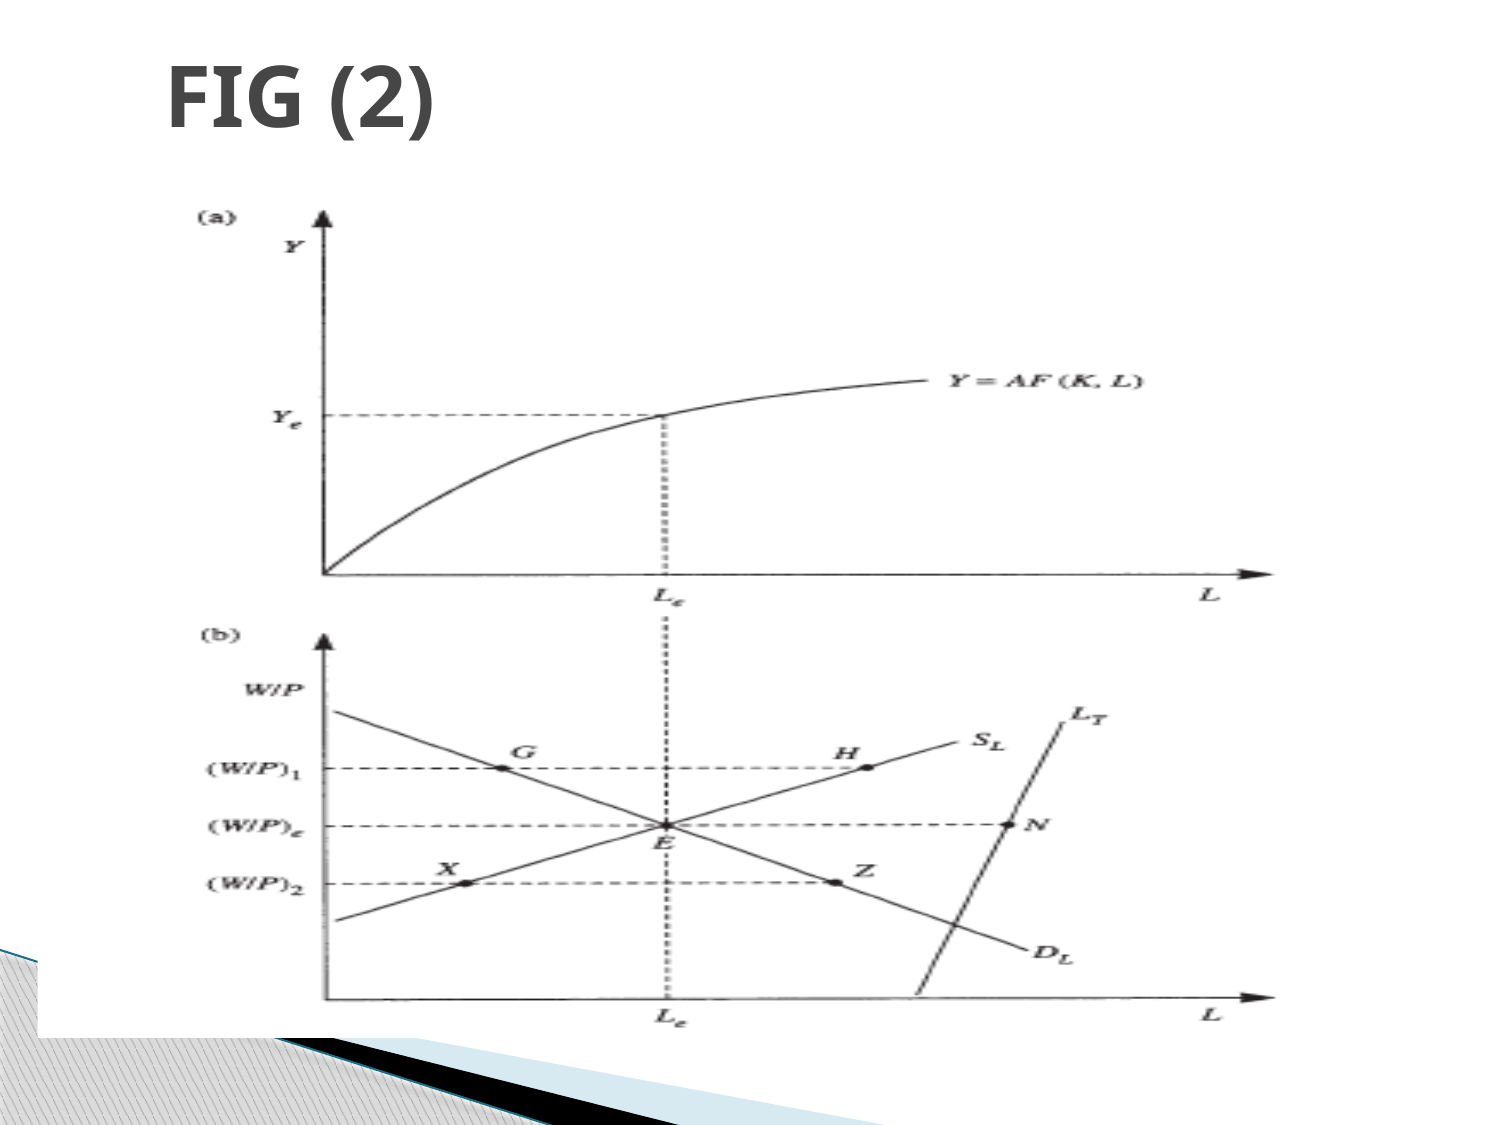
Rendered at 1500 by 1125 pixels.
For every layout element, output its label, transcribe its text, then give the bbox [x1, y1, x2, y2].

title FIG (2) [150, 0, 1500, 188]
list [37, 199, 1500, 1038]
